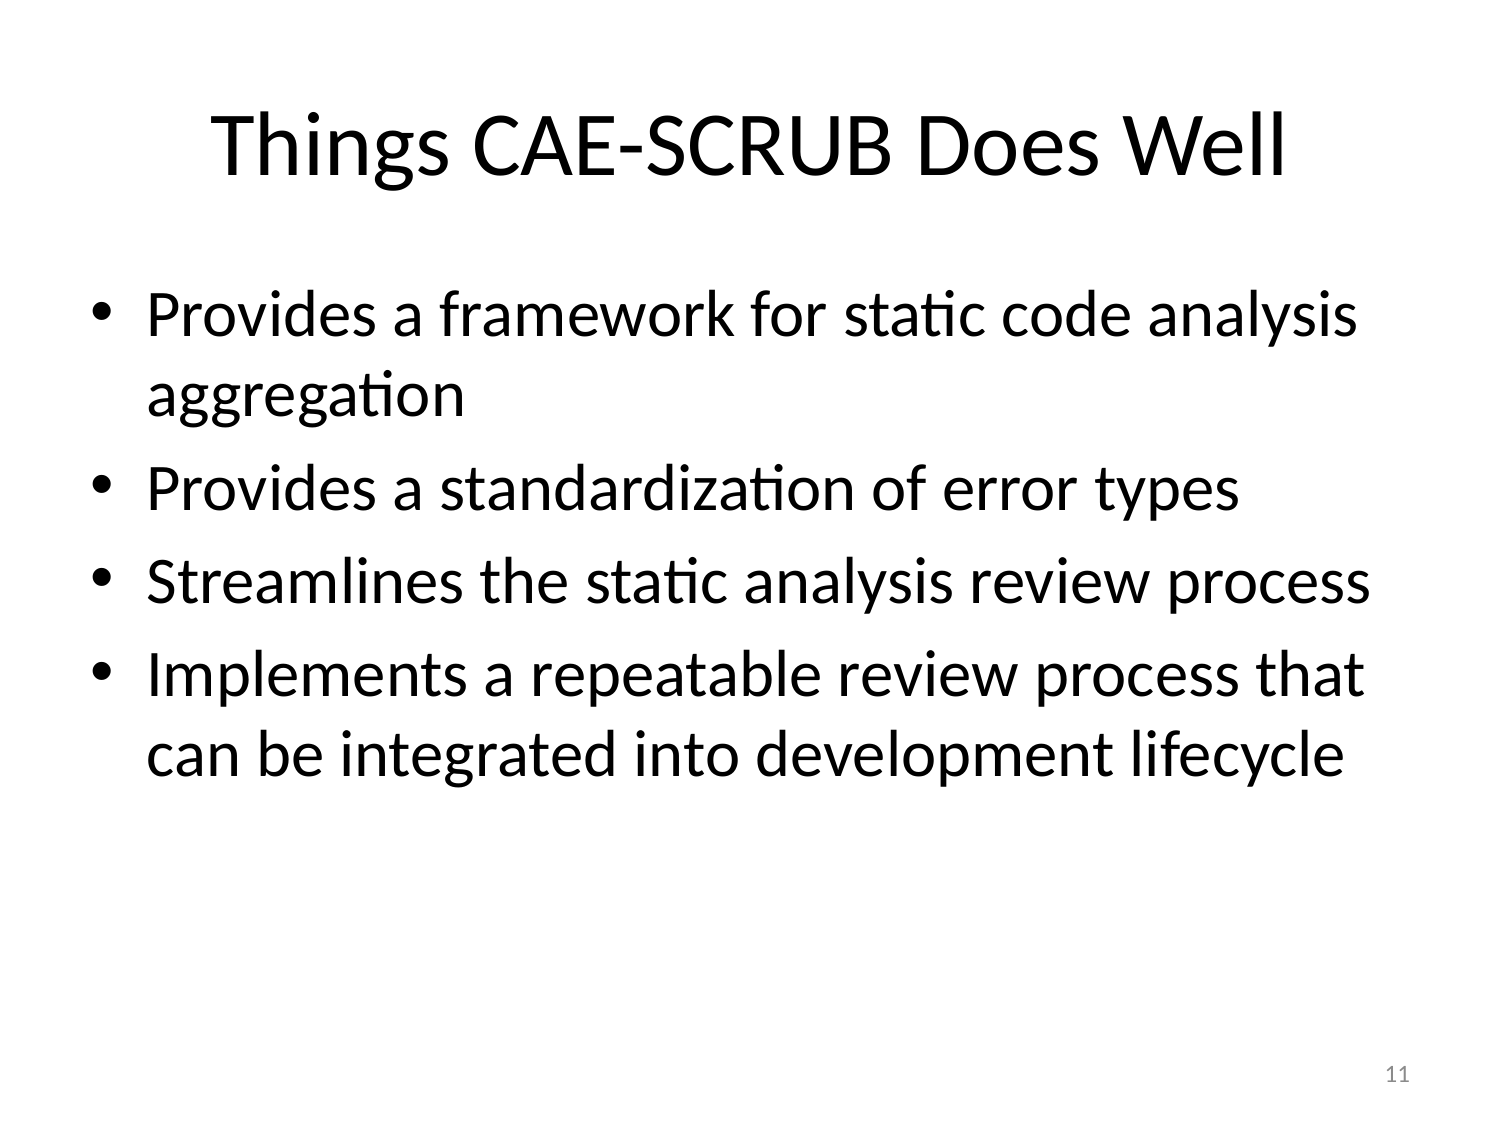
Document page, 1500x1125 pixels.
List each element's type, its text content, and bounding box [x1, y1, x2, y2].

slide_number 11 [1074, 1042, 1425, 1103]
list Provides a framework for static code analysis aggregation Provides a standardization of error types Streamlines the static analysis review process Implements a repeatable review process that can be integrated into development lifecycle [75, 262, 1425, 1005]
title Things CAE-SCRUB Does Well [75, 45, 1425, 233]
